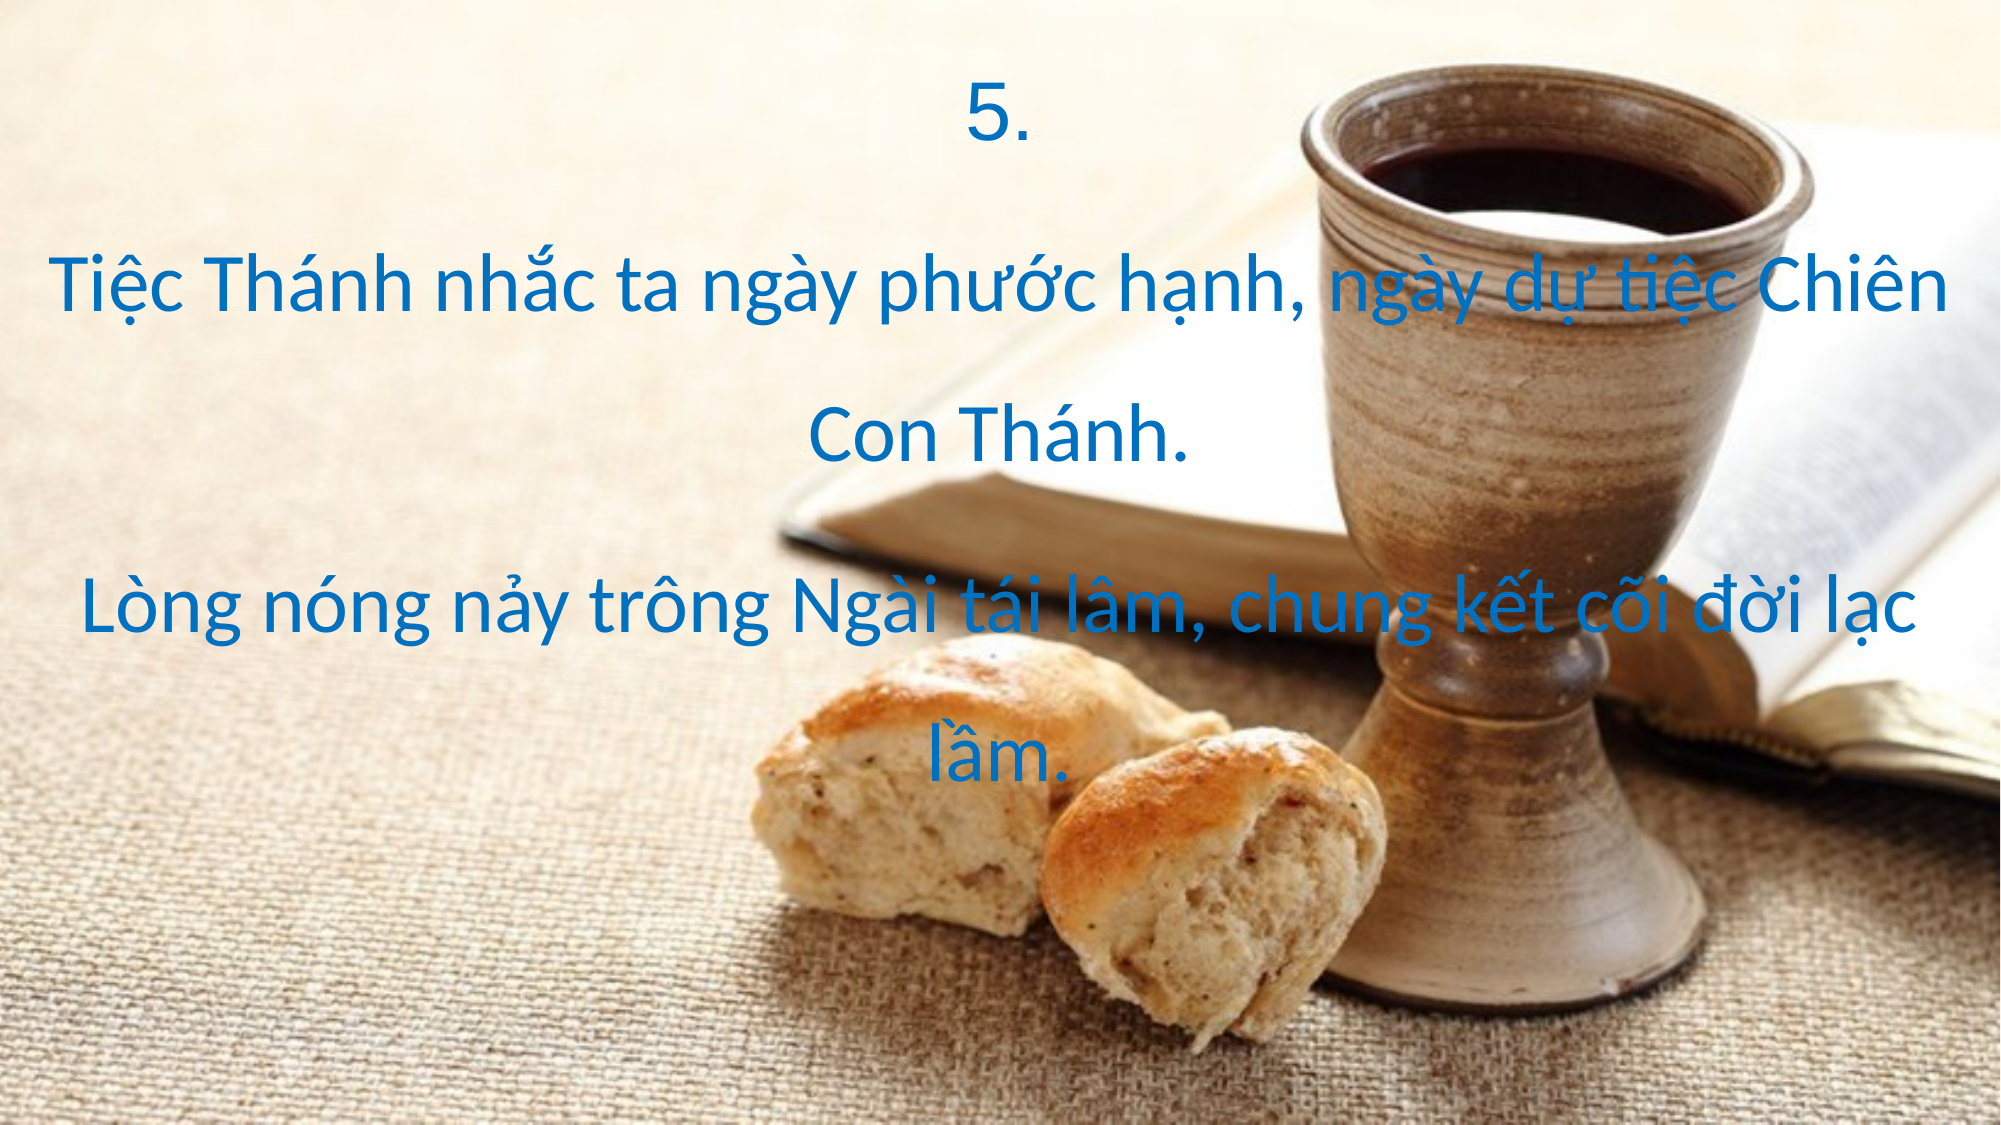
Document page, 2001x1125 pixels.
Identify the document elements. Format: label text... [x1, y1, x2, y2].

list 5. Tiệc Thánh nhắc ta ngày phước hạnh, ngày dự tiệc Chiên Con Thánh. Lòng nóng nảy trông Ngài tái lâm, chung kết cõi đời lạc lầm. [0, 0, 2000, 1125]
